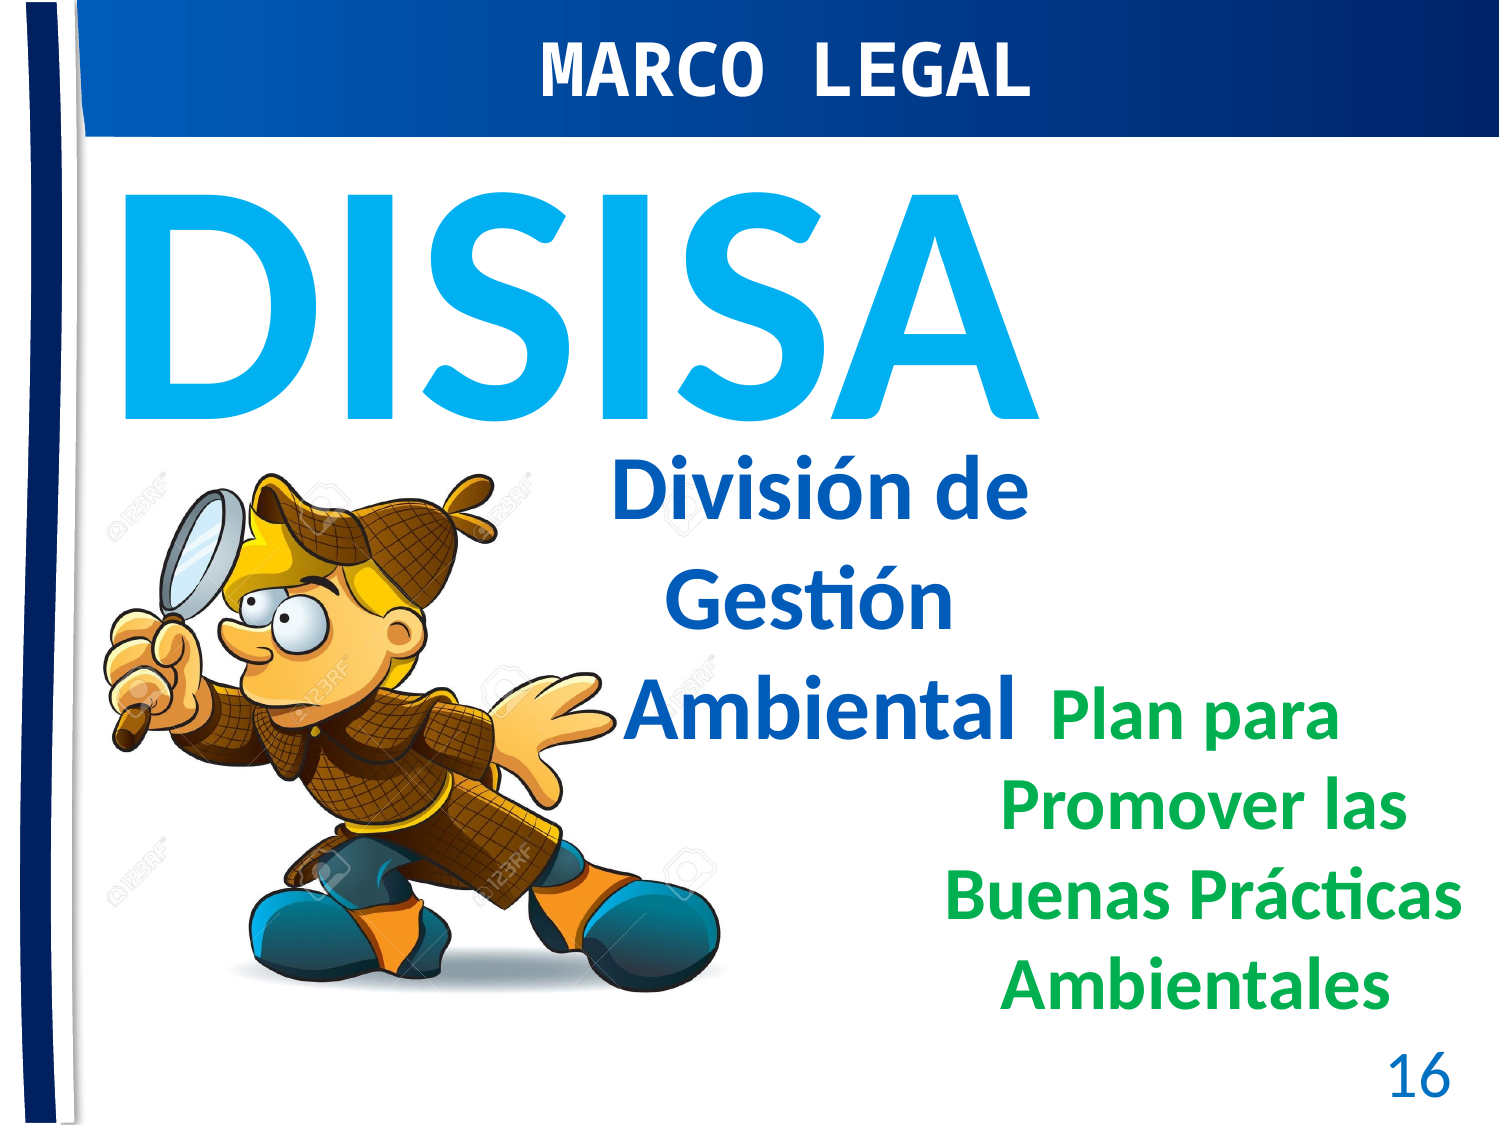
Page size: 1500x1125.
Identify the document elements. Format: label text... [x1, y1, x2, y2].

slide_number 16 [1370, 1035, 1500, 1125]
text_box MARCO LEGAL [74, 0, 1500, 139]
picture [88, 455, 735, 1012]
text_box División de Gestión Ambiental [490, 420, 1152, 782]
title DISISA [17, 66, 1130, 374]
text_box Plan para Promover las Buenas Prácticas Ambientales [909, 656, 1500, 1035]
